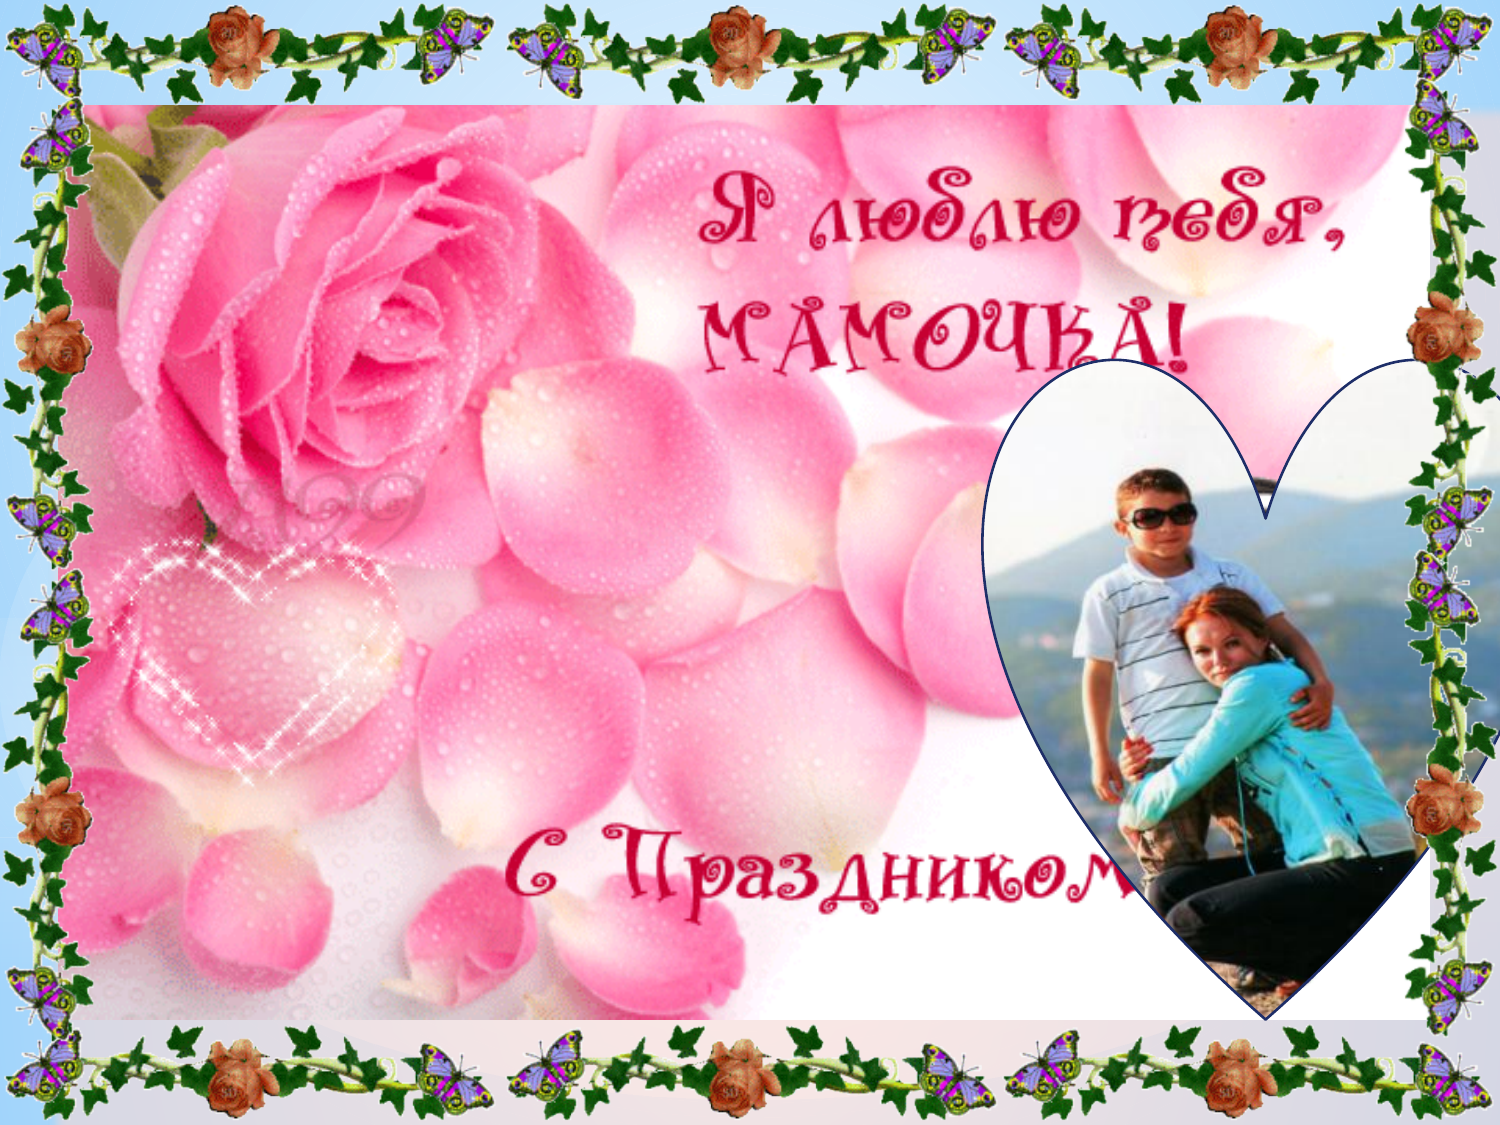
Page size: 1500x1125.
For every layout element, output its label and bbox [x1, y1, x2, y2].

text_box [0, 0, 1500, 1125]
